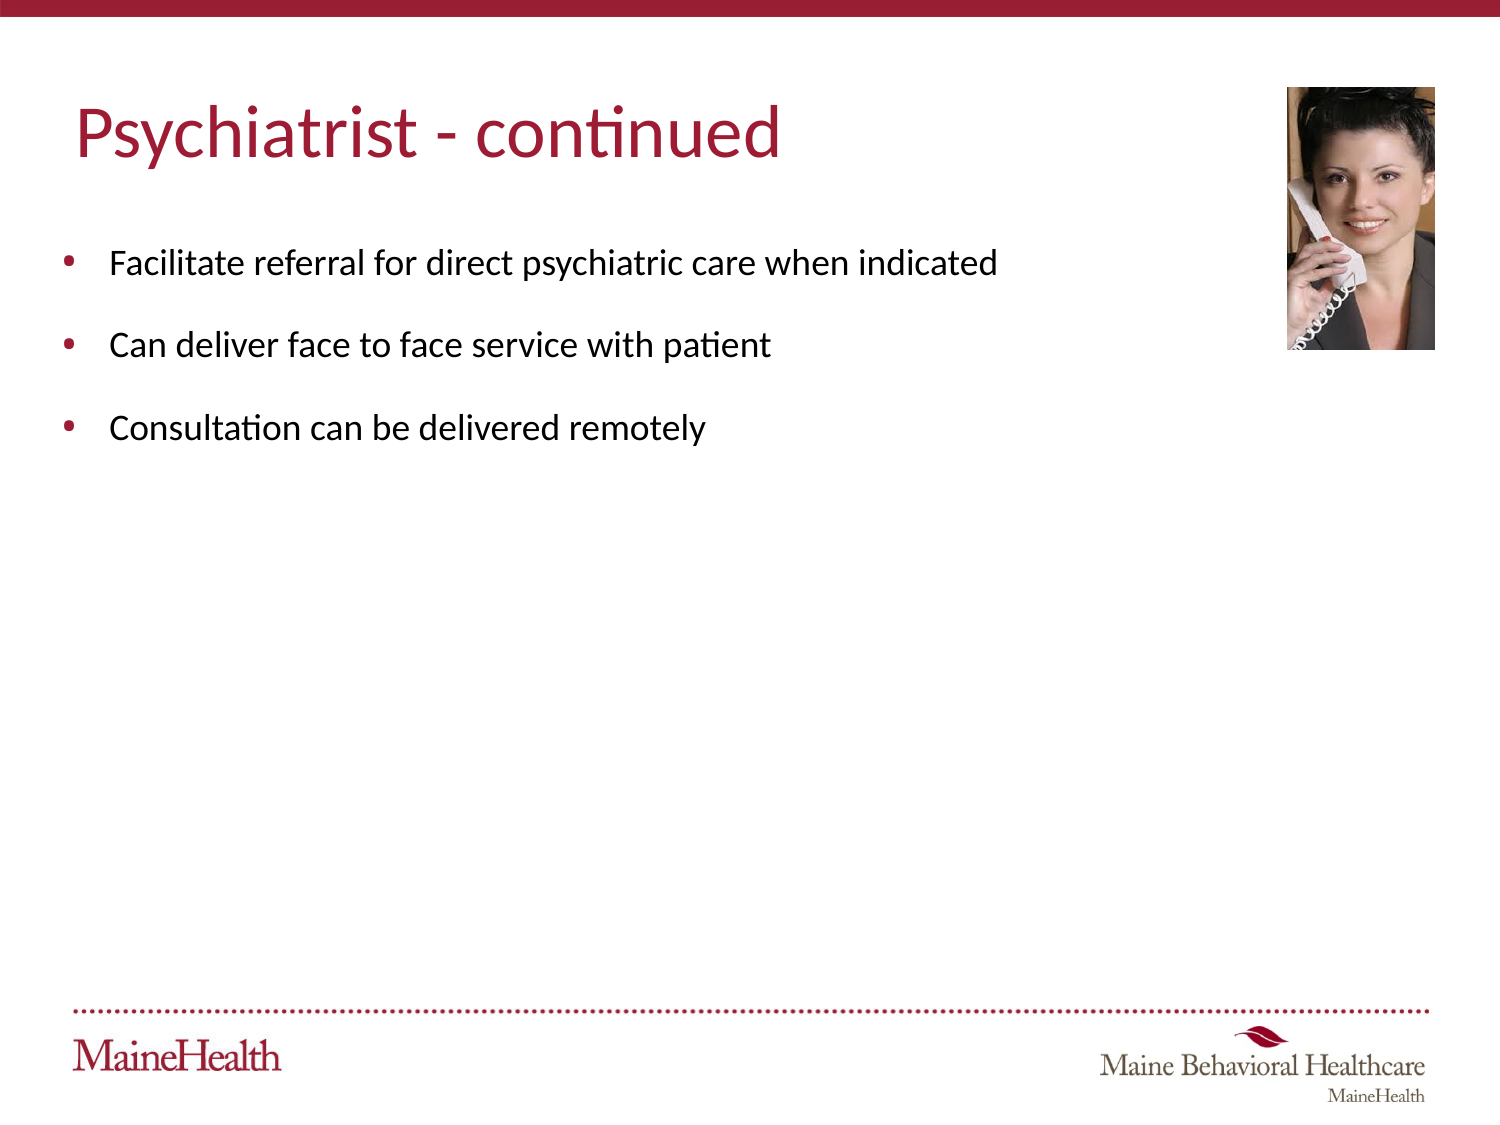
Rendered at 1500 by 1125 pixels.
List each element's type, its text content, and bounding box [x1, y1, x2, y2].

list Facilitate referral for direct psychiatric care when indicated Can deliver face to face service with patient Consultation can be delivered remotely [62, 237, 1413, 1038]
title Psychiatrist - continued [75, 67, 1425, 188]
picture [0, 0, 1500, 1125]
